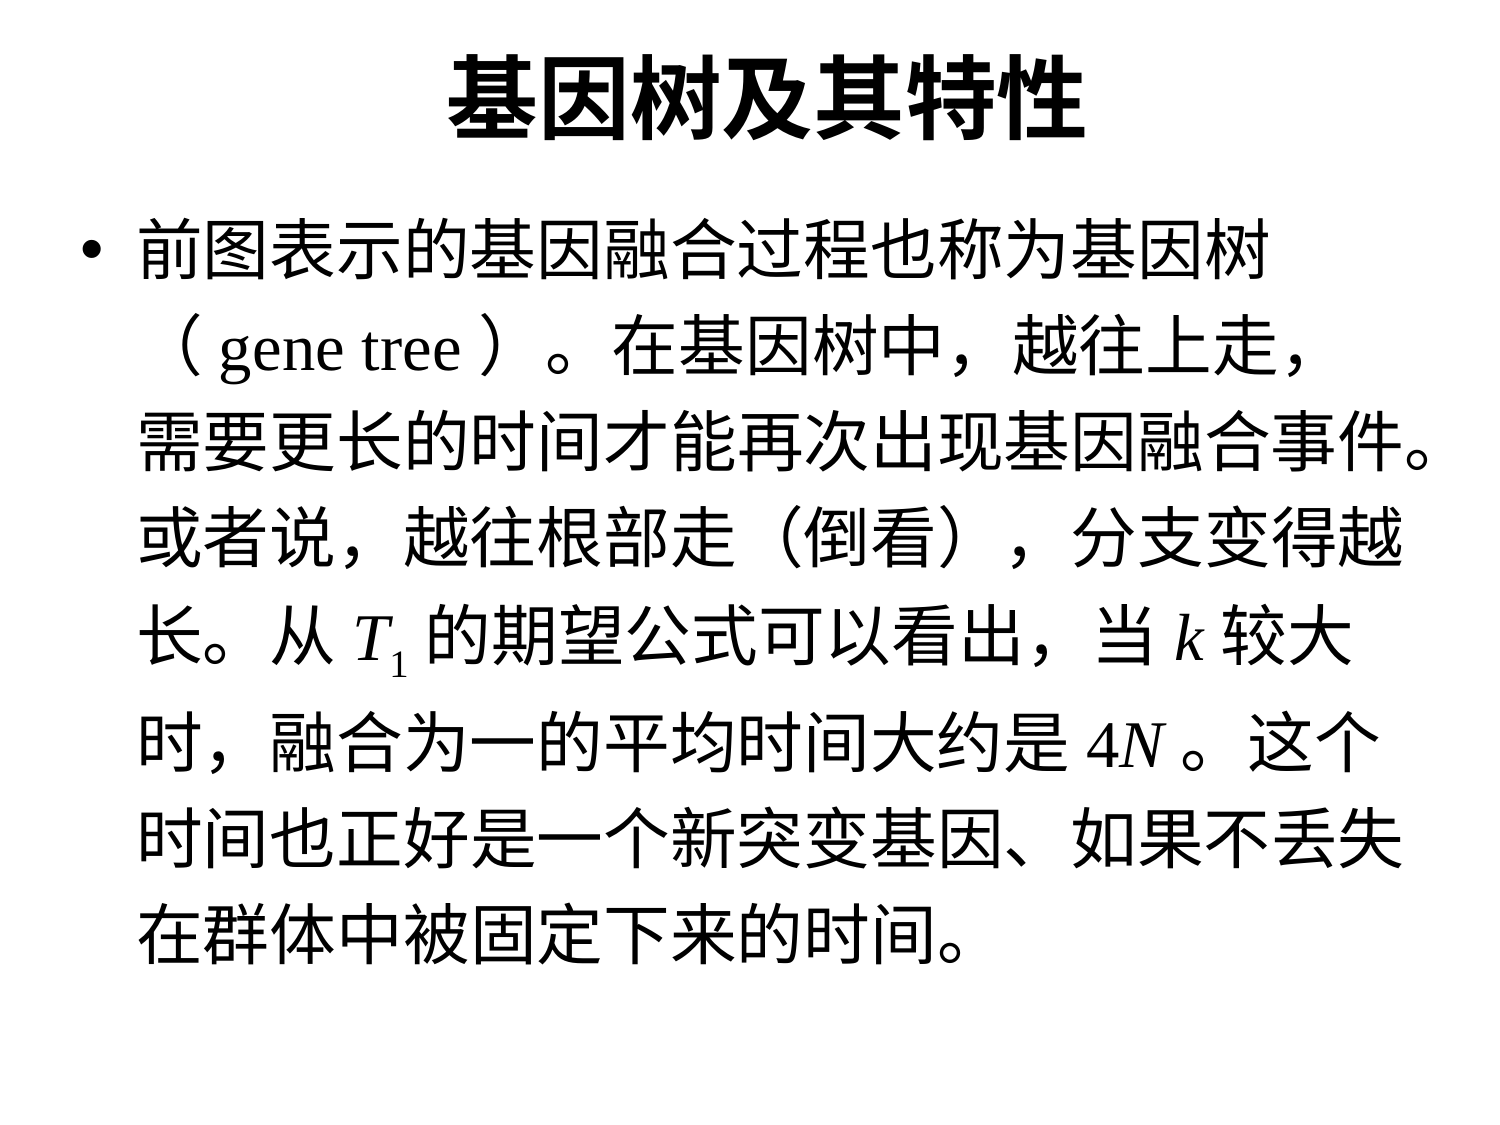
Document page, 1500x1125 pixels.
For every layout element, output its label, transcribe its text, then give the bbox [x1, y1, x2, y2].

title 基因树及其特性 [265, 30, 1270, 161]
list 前图表示的基因融合过程也称为基因树（gene tree）。在基因树中，越往上走，需要更长的时间才能再次出现基因融合事件。或者说，越往根部走（倒看），分支变得越长。从T1的期望公式可以看出，当k较大时，融合为一的平均时间大约是4N。这个时间也正好是一个新突变基因、如果不丢失在群体中被固定下来的时间。 [64, 184, 1424, 1012]
